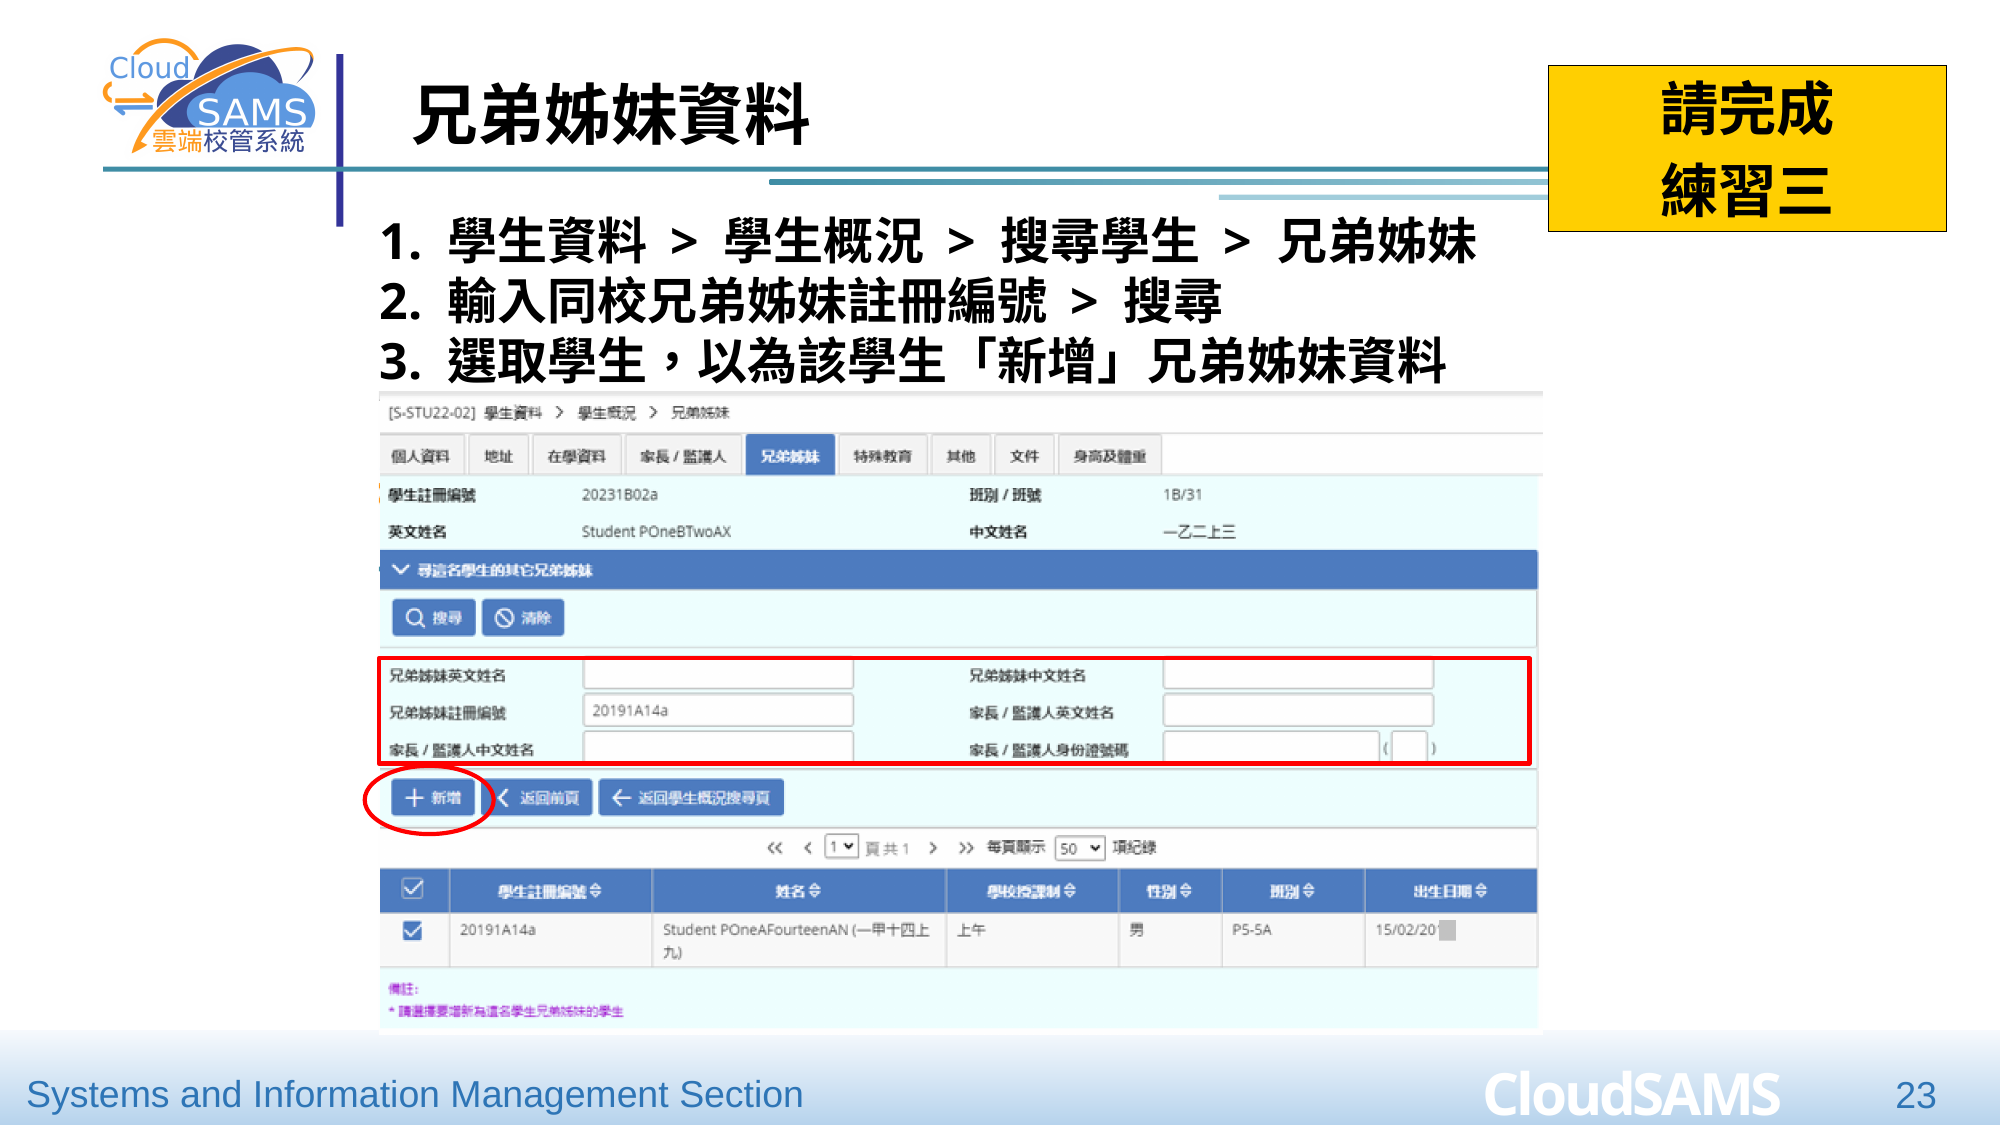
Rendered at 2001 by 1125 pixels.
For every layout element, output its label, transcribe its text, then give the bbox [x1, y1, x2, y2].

title 兄弟姊妹資料 [395, 11, 1515, 202]
picture [87, 7, 349, 175]
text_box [378, 391, 1544, 1035]
text_box [364, 783, 373, 817]
text_box 1. 學生資料 > 學生概況 > 搜尋學生 > 兄弟姊妹 2. 輸入同校兄弟姊妹註冊編號 > 搜尋 3. 選取學生，以為該學生「新增」兄弟姊妹資料 [364, 202, 1800, 398]
text_box 請完成 練習三 [1548, 65, 1947, 232]
slide_number 23 [1755, 1063, 1952, 1125]
